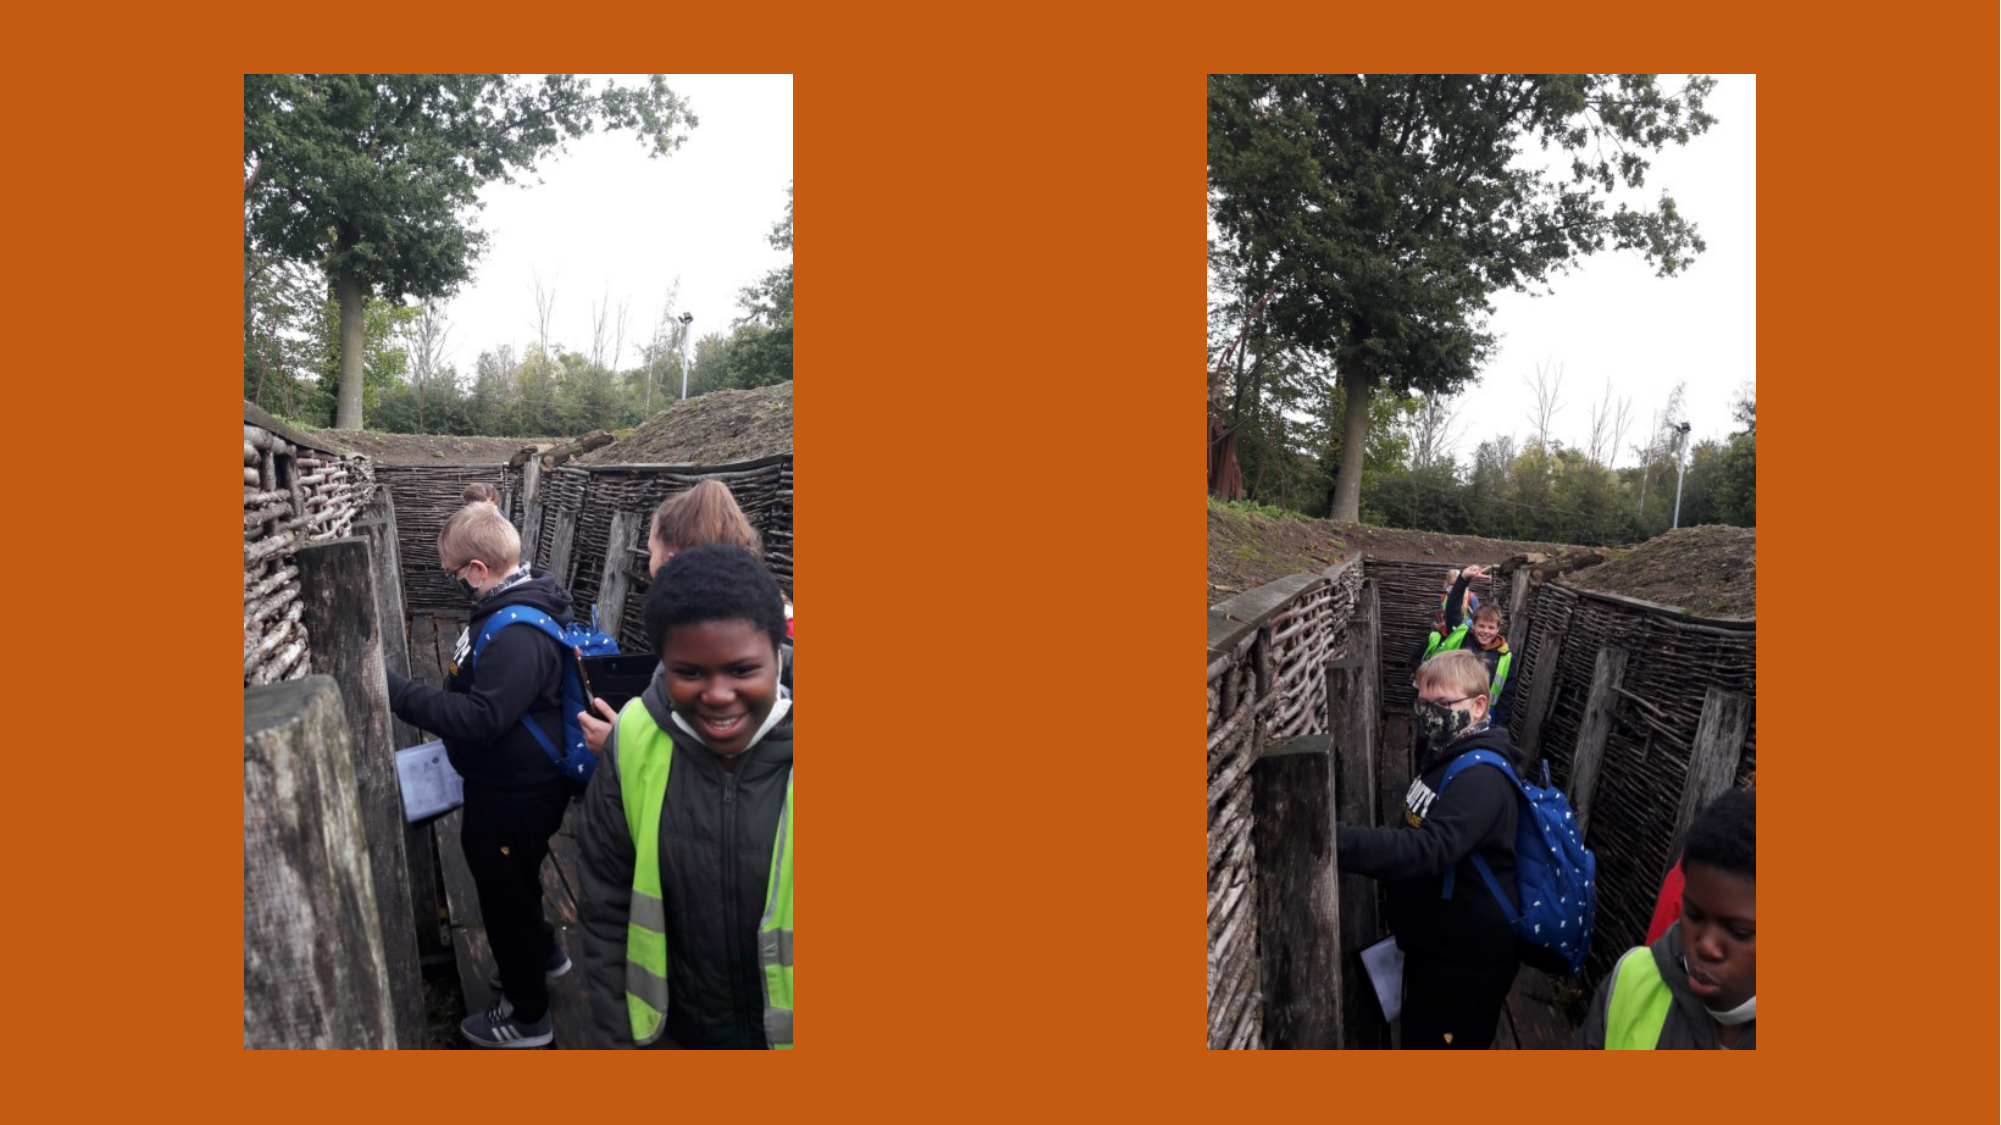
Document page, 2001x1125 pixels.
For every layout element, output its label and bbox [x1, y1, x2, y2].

picture [1206, 74, 1756, 1050]
picture [244, 74, 793, 1050]
